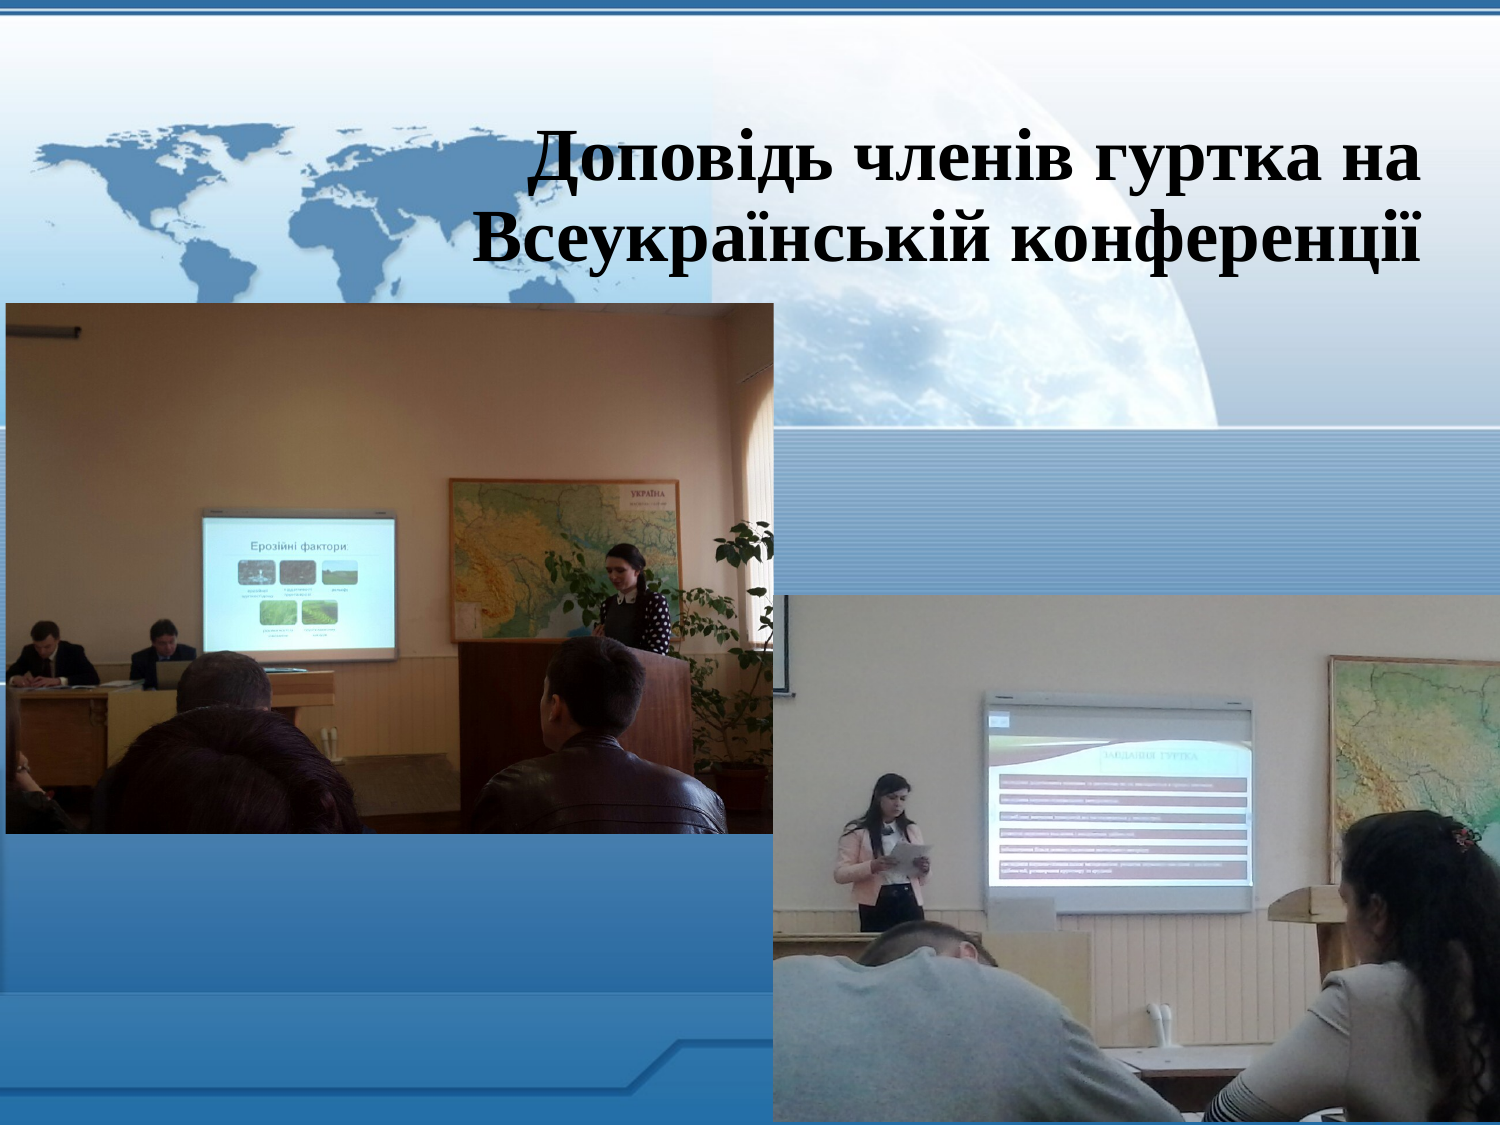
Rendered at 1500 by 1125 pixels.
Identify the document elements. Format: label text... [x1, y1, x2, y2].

picture [0, 0, 1500, 1125]
title Доповідь членів гуртка на Всеукраїнській конференції [74, 89, 1438, 304]
